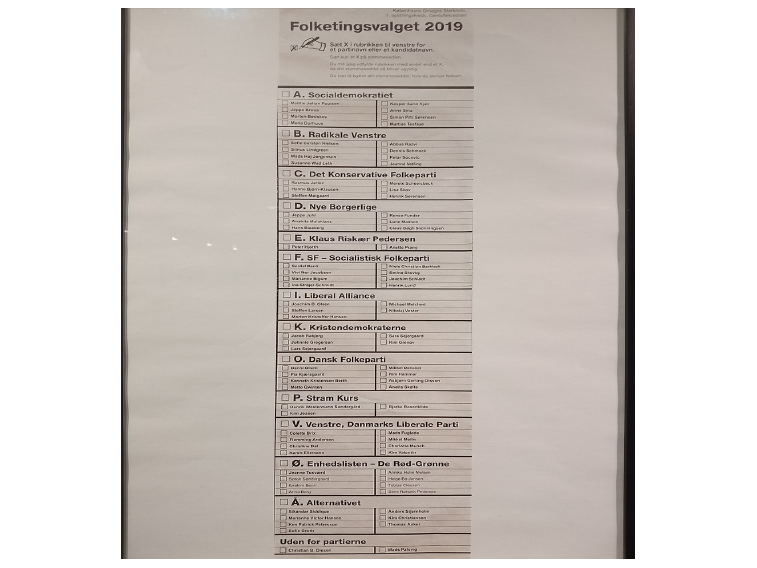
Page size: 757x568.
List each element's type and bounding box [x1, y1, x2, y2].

picture [121, 8, 635, 560]
